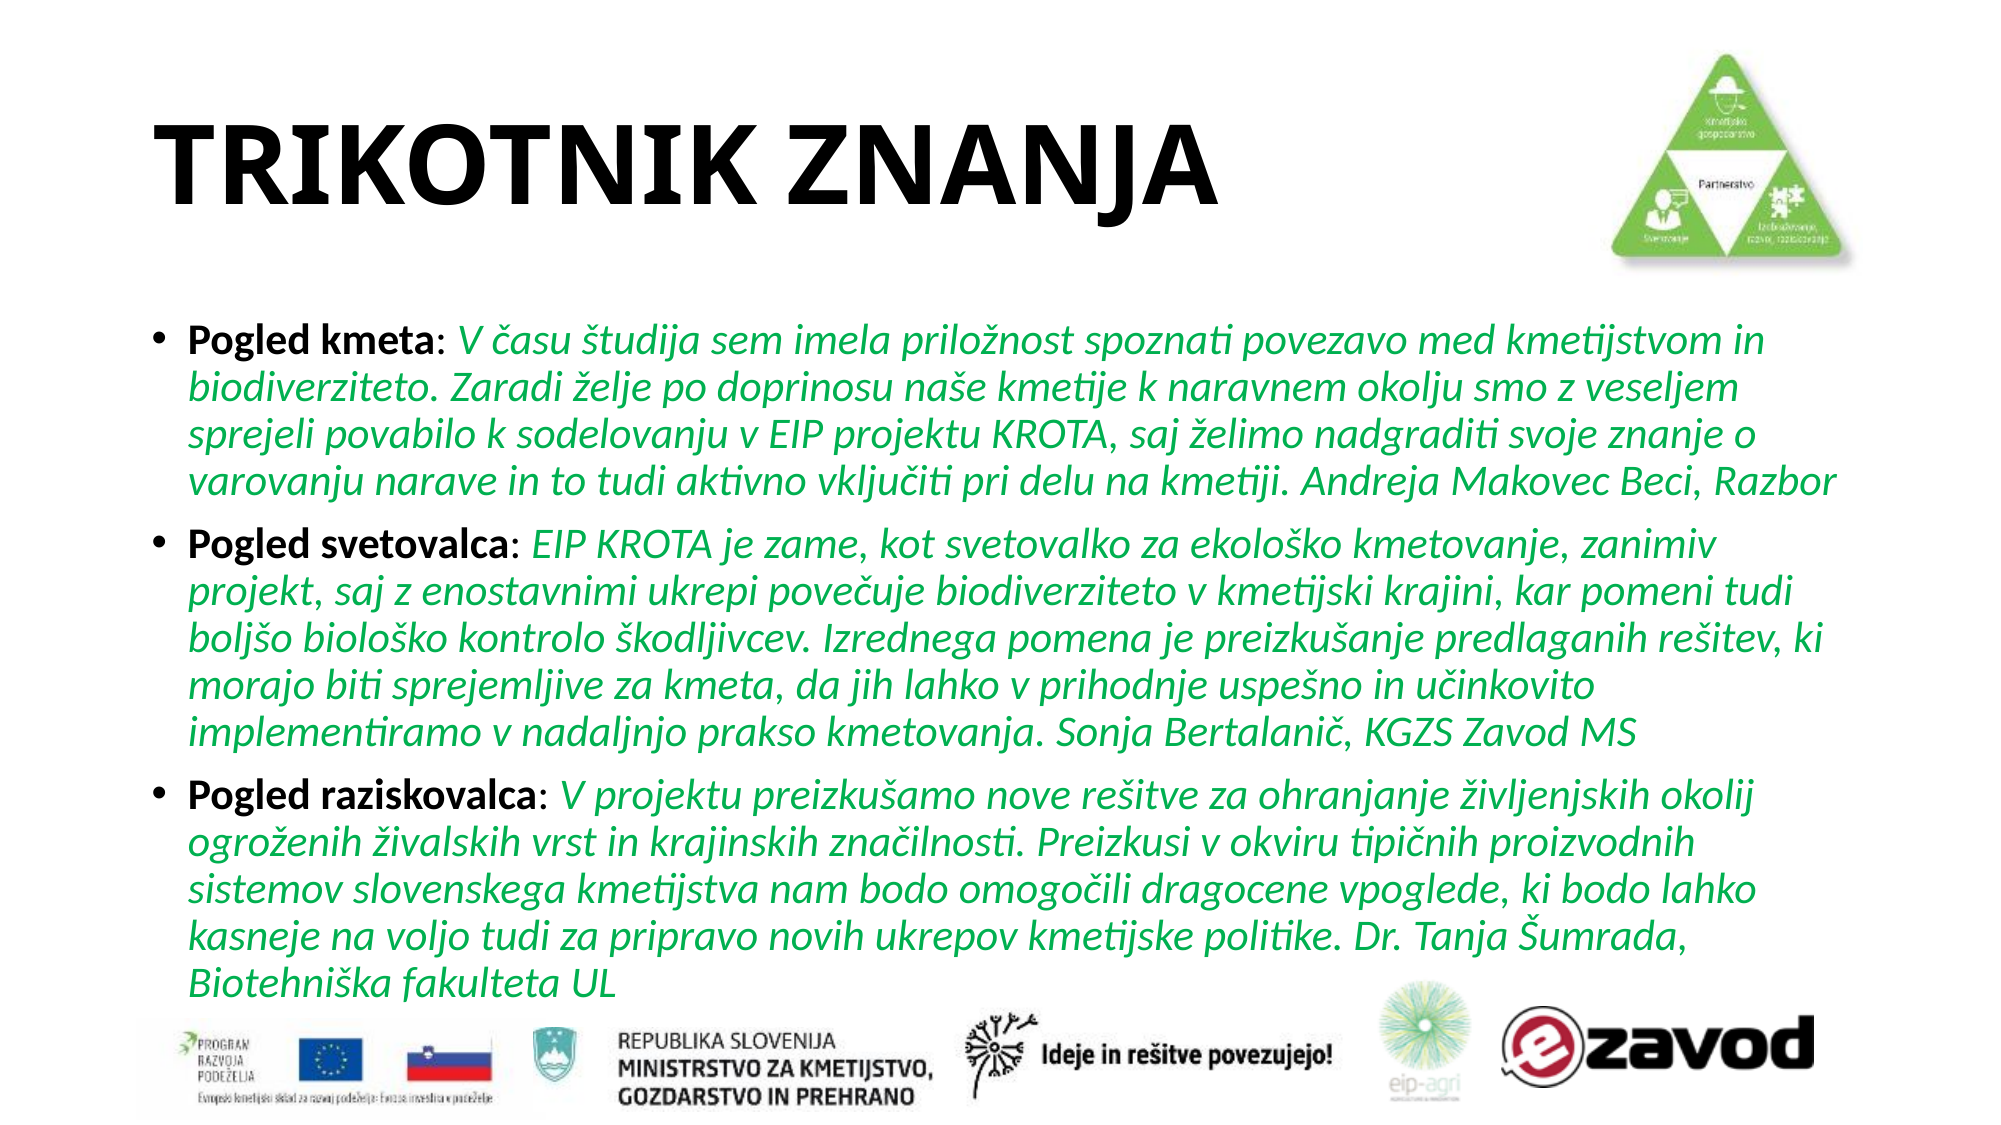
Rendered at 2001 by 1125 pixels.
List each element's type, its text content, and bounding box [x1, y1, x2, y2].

picture [136, 1018, 934, 1120]
list Pogled kmeta: V času študija sem imela priložnost spoznati povezavo med kmetijstvom in biodiverziteto. Zaradi želje po doprinosu naše kmetije k naravnem okolju smo z veseljem sprejeli povabilo k sodelovanju v EIP projektu KROTA, saj želimo nadgraditi svoje znanje o varovanju narave in to tudi aktivno vključiti pri delu na kmetiji. Andreja Makovec Beci, Razbor Pogled svetovalca: EIP KROTA je zame, kot svetovalko za ekološko kmetovanje, zanimiv projekt, saj z enostavnimi ukrepi povečuje biodiverziteto v kmetijski krajini, kar pomeni tudi boljšo biološko kontrolo škodljivcev. Izrednega pomena je preizkušanje predlaganih rešitev, ki morajo biti sprejemljive za kmeta, da jih lahko v prihodnje uspešno in učinkovito implementiramo v nadaljnjo prakso kmetovanja. Sonja Bertalanič, KGZS Zavod MS Pogled raziskovalca: V projektu preizkušamo nove rešitve za ohranjanje življenjskih okolij ogroženih živalskih vrst in krajinskih značilnosti. Preizkusi v okviru tipičnih proizvodnih sistemov slovenskega kmetijstva nam bodo omogočili dragocene vpoglede, ki bodo lahko kasneje na voljo tudi za pripravo novih ukrepov kmetijske politike. Dr. Tanja Šumrada, Biotehniška fakulteta UL [136, 309, 1862, 1023]
picture [941, 969, 1815, 1125]
picture [1588, 25, 1863, 312]
title TRIKOTNIK ZNANJA [137, 59, 1588, 278]
